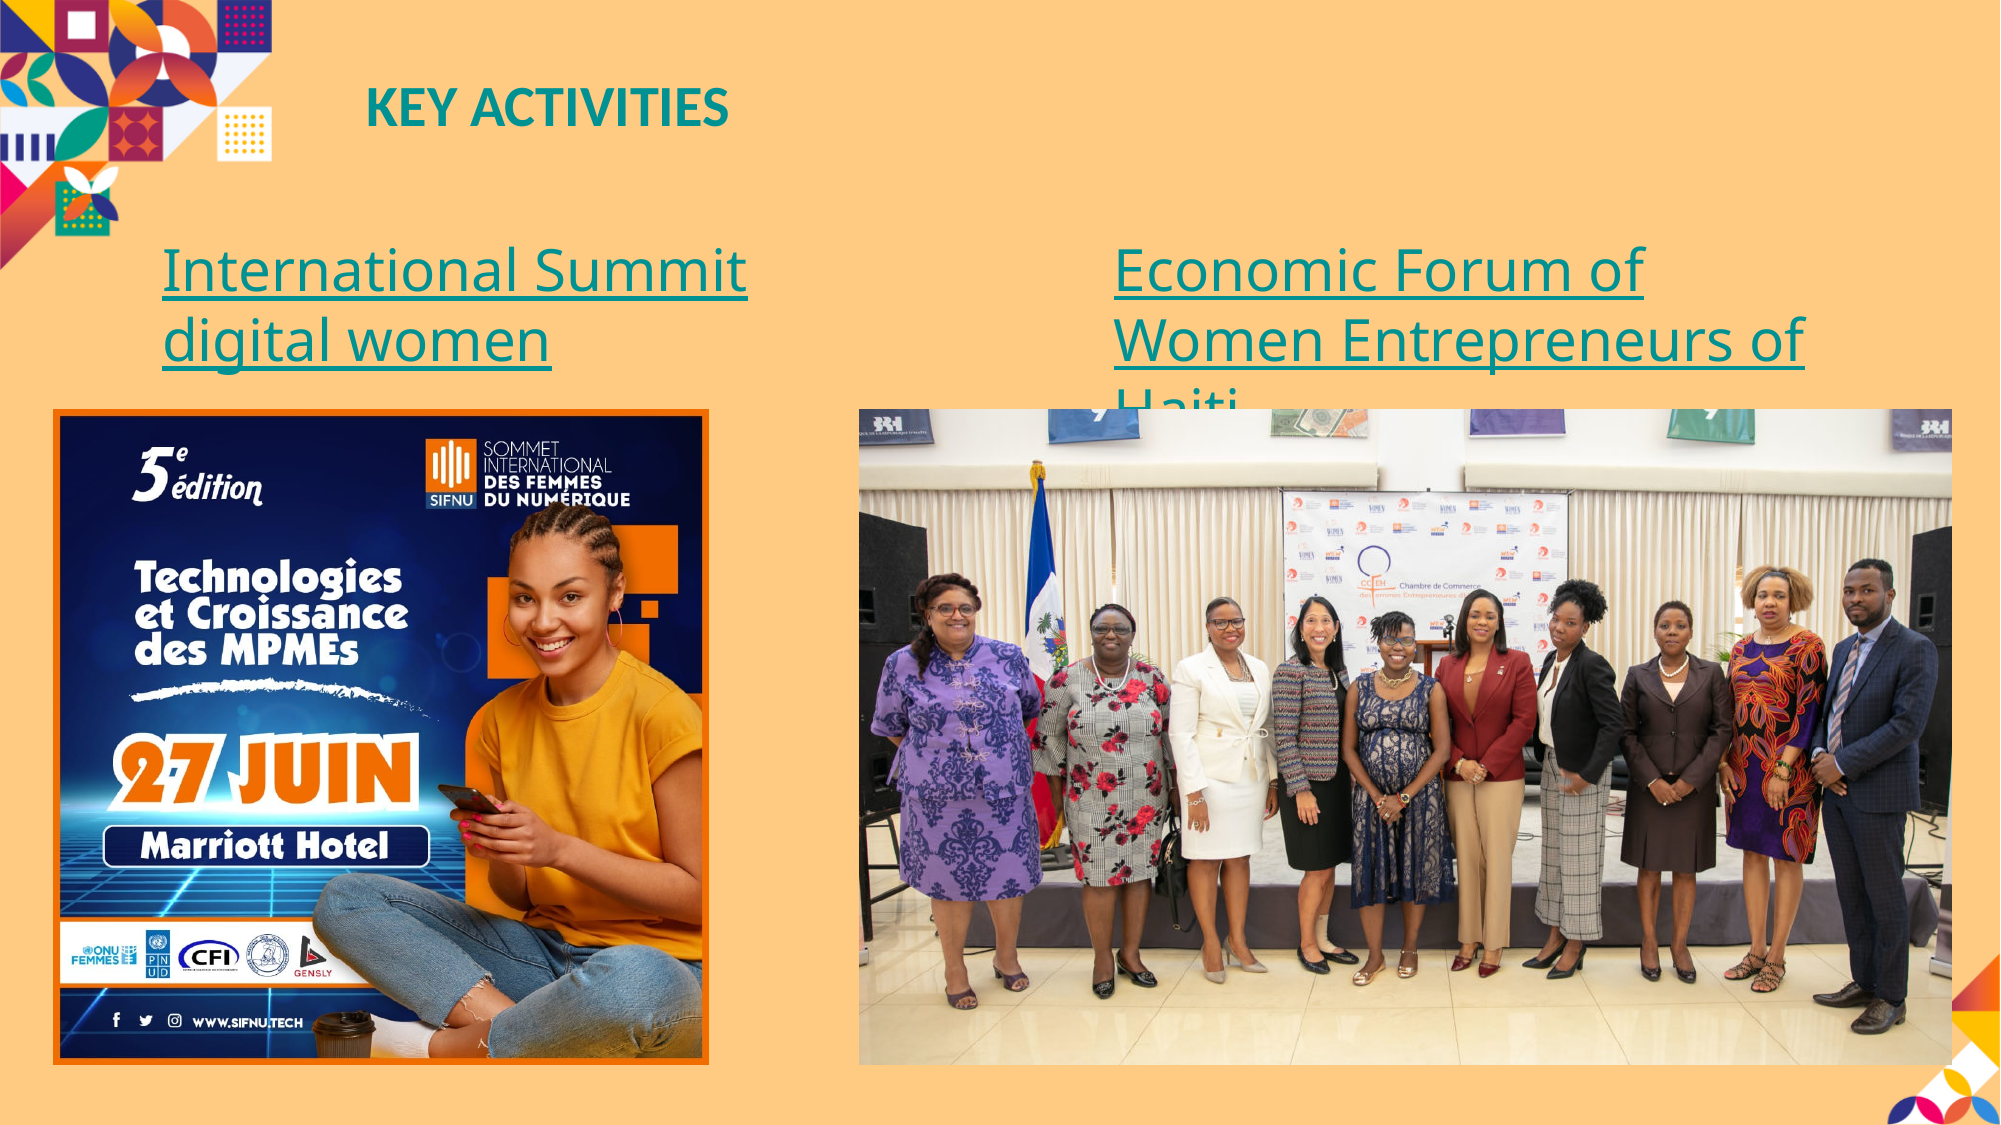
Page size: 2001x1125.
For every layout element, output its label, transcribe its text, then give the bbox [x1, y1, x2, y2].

picture [0, 0, 2000, 1125]
title KEY ACTIVITIES [351, 36, 1918, 171]
text_box Economic Forum of Women Entrepreneurs of Haiti [1099, 155, 1882, 409]
text_box International Summit digital women [147, 226, 860, 381]
